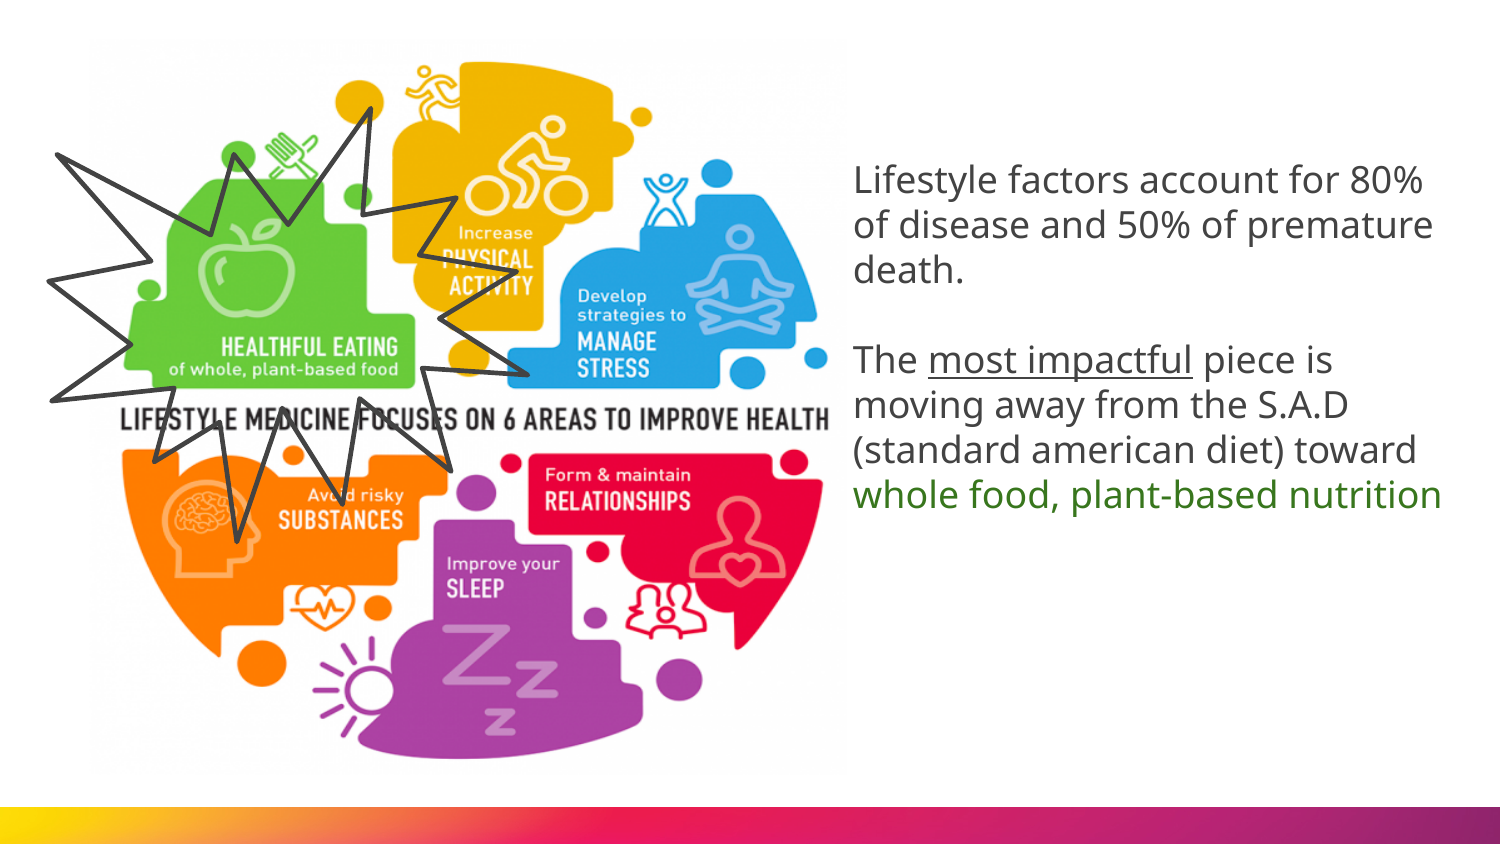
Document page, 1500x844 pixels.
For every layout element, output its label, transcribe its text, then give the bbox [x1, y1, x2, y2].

picture [0, 807, 1500, 844]
list Lifestyle factors account for 80% of disease and 50% of premature death. The most impactful piece is moving away from the S.A.D (standard american diet) toward whole food, plant-based nutrition [850, 101, 1476, 661]
picture [48, 38, 847, 775]
